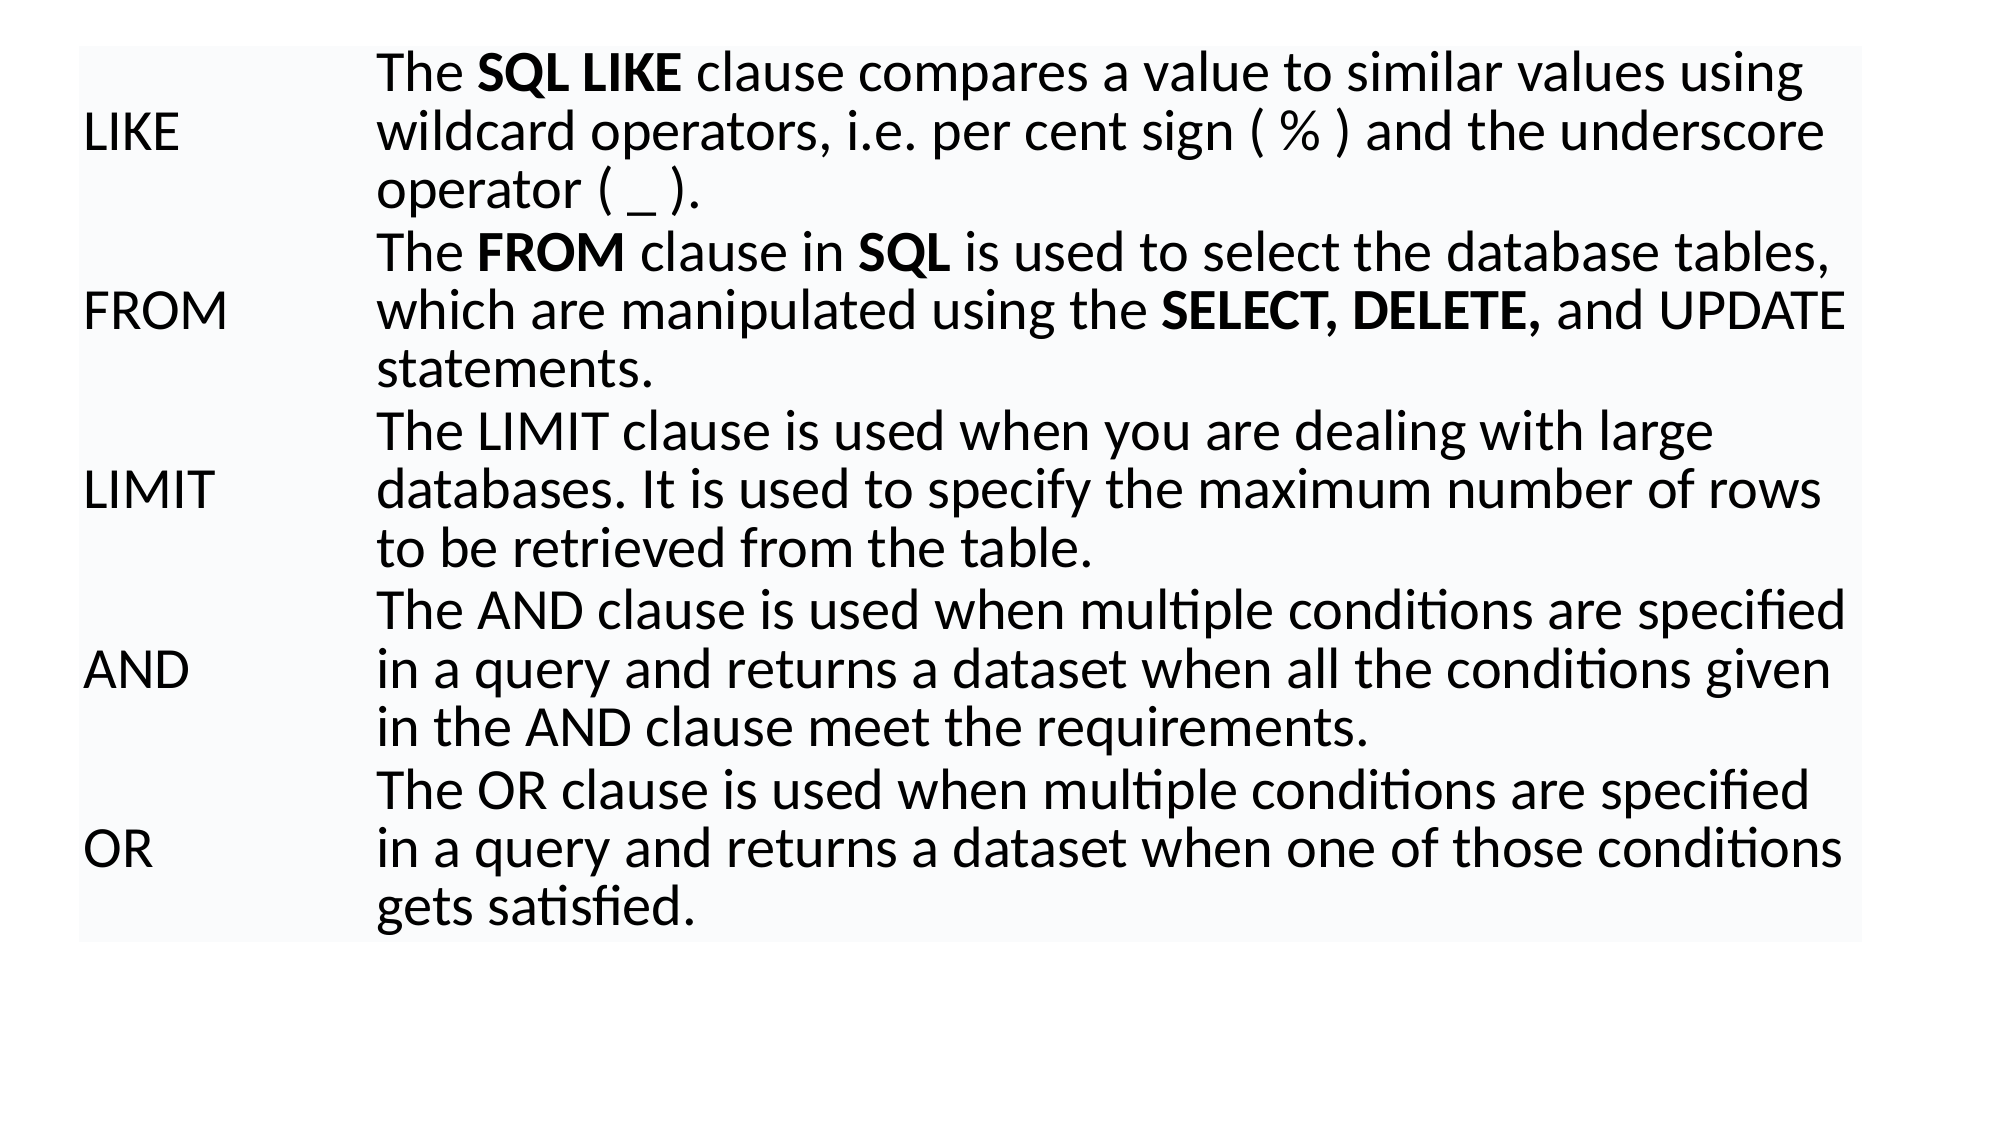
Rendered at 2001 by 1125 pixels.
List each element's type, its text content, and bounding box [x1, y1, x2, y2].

table_cell AND [79, 584, 372, 763]
table_header The SQL LIKE clause compares a value to similar values using wildcard operators, i.e. per cent sign ( % ) and the underscore operator ( _ ). [372, 46, 1862, 225]
table_cell The AND clause is used when multiple conditions are specified in a query and returns a dataset when all the conditions given in the AND clause meet the requirements. [372, 584, 1862, 763]
table_cell The LIMIT clause is used when you are dealing with large databases. It is used to specify the maximum number of rows to be retrieved from the table. [372, 405, 1862, 584]
table_header LIKE [79, 46, 372, 225]
table_cell The OR clause is used when multiple conditions are specified in a query and returns a dataset when one of those conditions gets satisfied. [372, 763, 1862, 942]
table_cell LIMIT [79, 405, 372, 584]
table_cell The FROM clause in SQL is used to select the database tables, which are manipulated using the SELECT, DELETE, and UPDATE statements. [372, 225, 1862, 405]
table_cell FROM [79, 225, 372, 405]
table_cell OR [79, 763, 372, 942]
